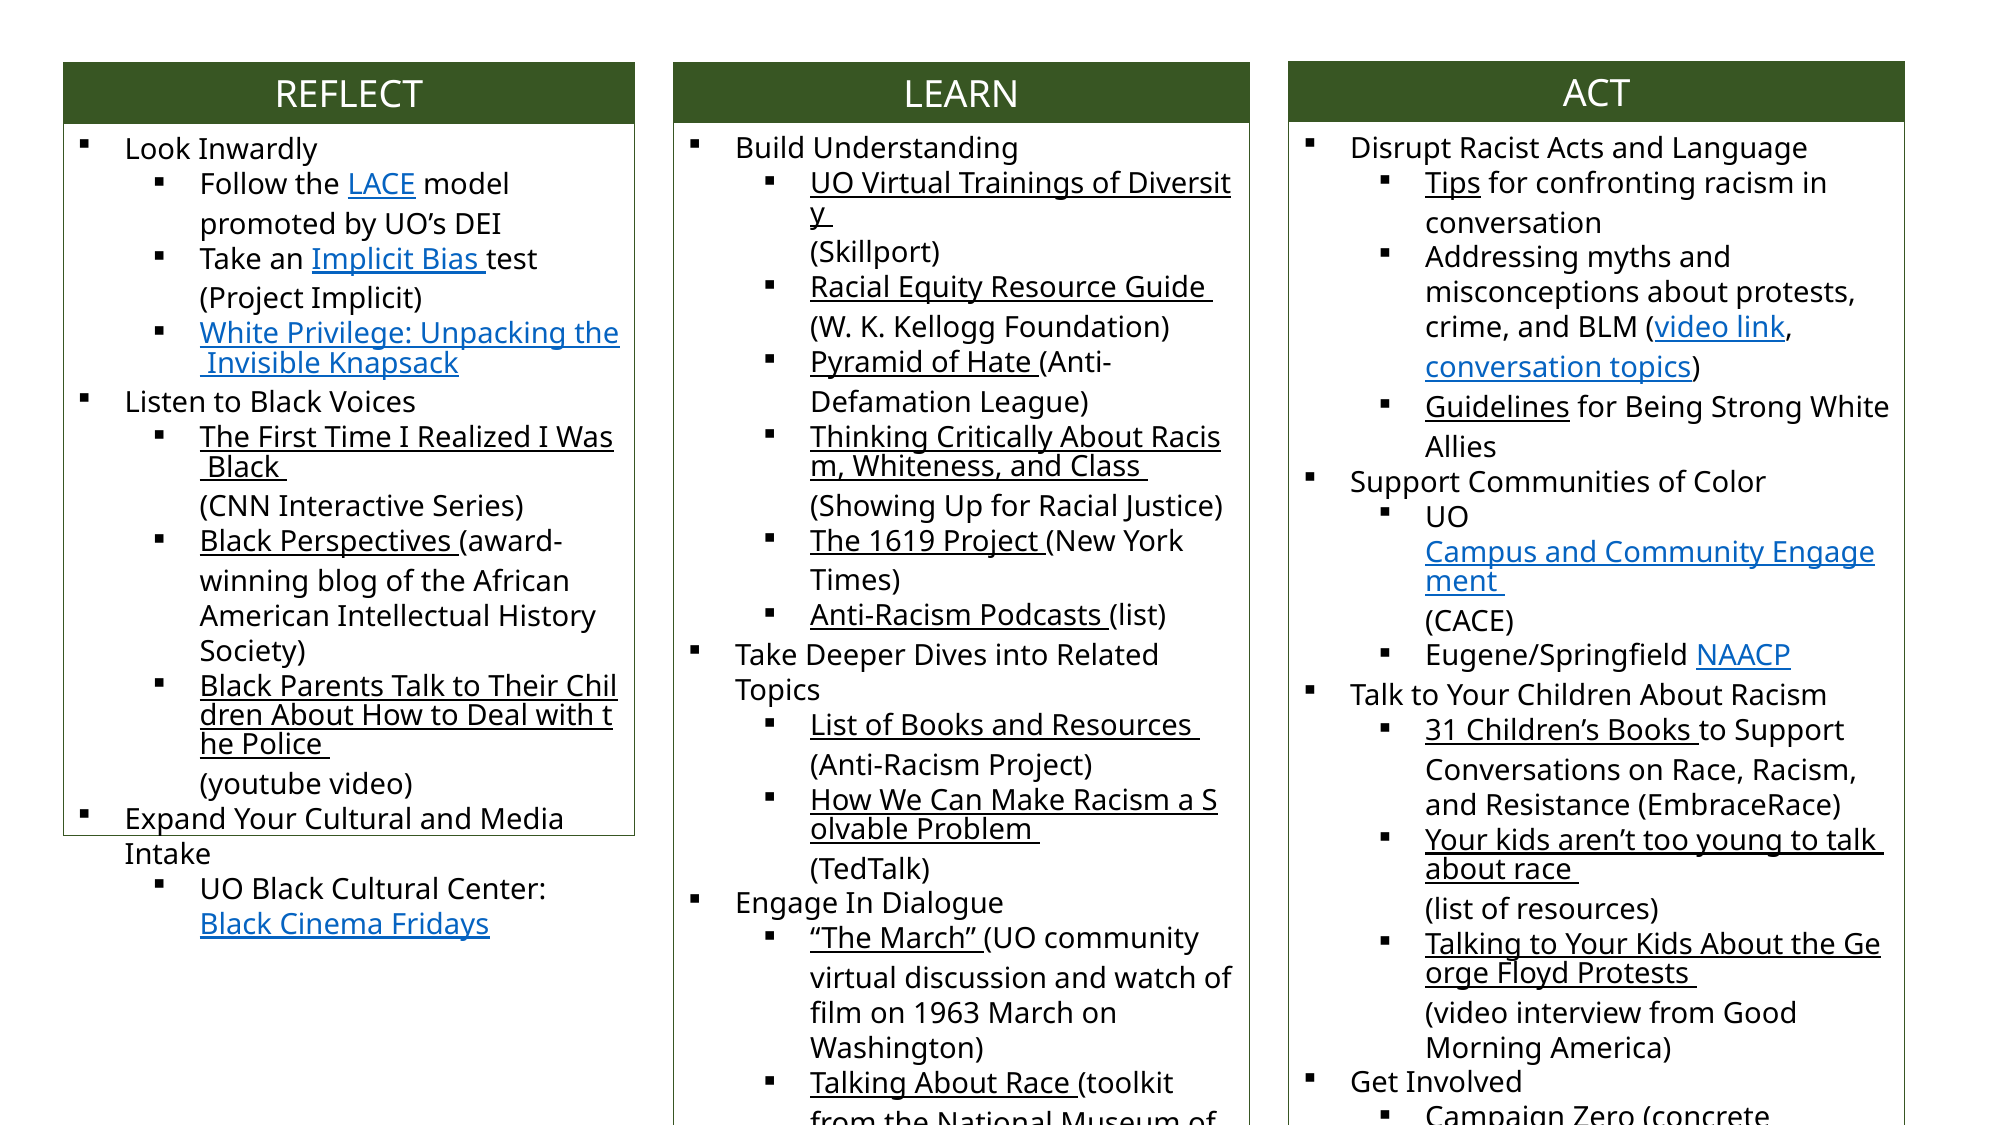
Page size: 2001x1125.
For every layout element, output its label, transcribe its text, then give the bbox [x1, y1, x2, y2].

text_box Look Inwardly Follow the LACE model promoted by UO’s DEI Take an Implicit Bias test (Project Implicit) White Privilege: Unpacking the Invisible Knapsack Listen to Black Voices The First Time I Realized I Was Black (CNN Interactive Series) Black Perspectives (award-winning blog of the African American Intellectual History Society) Black Parents Talk to Their Children About How to Deal with the Police (youtube video) Expand Your Cultural and Media Intake UO Black Cultural Center: Black Cinema Fridays [63, 123, 635, 836]
text_box Build Understanding UO Virtual Trainings of Diversity (Skillport) Racial Equity Resource Guide (W. K. Kellogg Foundation) Pyramid of Hate (Anti-Defamation League) Thinking Critically About Racism, Whiteness, and Class (Showing Up for Racial Justice) The 1619 Project (New York Times) Anti-Racism Podcasts (list) Take Deeper Dives into Related Topics List of Books and Resources (Anti-Racism Project) How We Can Make Racism a Solvable Problem (TedTalk) Engage In Dialogue “The March” (UO community virtual discussion and watch of film on 1963 March on Washington) Talking About Race (toolkit from the National Museum of African American History and Culture) Guidelines for Effective White Caucus [673, 123, 1250, 1125]
text_box ACT [1288, 61, 1905, 122]
text_box LEARN [673, 62, 1250, 123]
text_box REFLECT [63, 62, 635, 123]
text_box Disrupt Racist Acts and Language Tips for confronting racism in conversation Addressing myths and misconceptions about protests, crime, and BLM (video link, conversation topics) Guidelines for Being Strong White Allies Support Communities of Color UO Campus and Community Engagement (CACE) Eugene/Springfield NAACP Talk to Your Children About Racism 31 Children’s Books to Support Conversations on Race, Racism, and Resistance (EmbraceRace) Your kids aren’t too young to talk about race (list of resources) Talking to Your Kids About the George Floyd Protests (video interview from Good Morning America) Get Involved Campaign Zero (concrete programs that reduce deaths by police) Color of Change Advancement Project [1288, 122, 1905, 1125]
